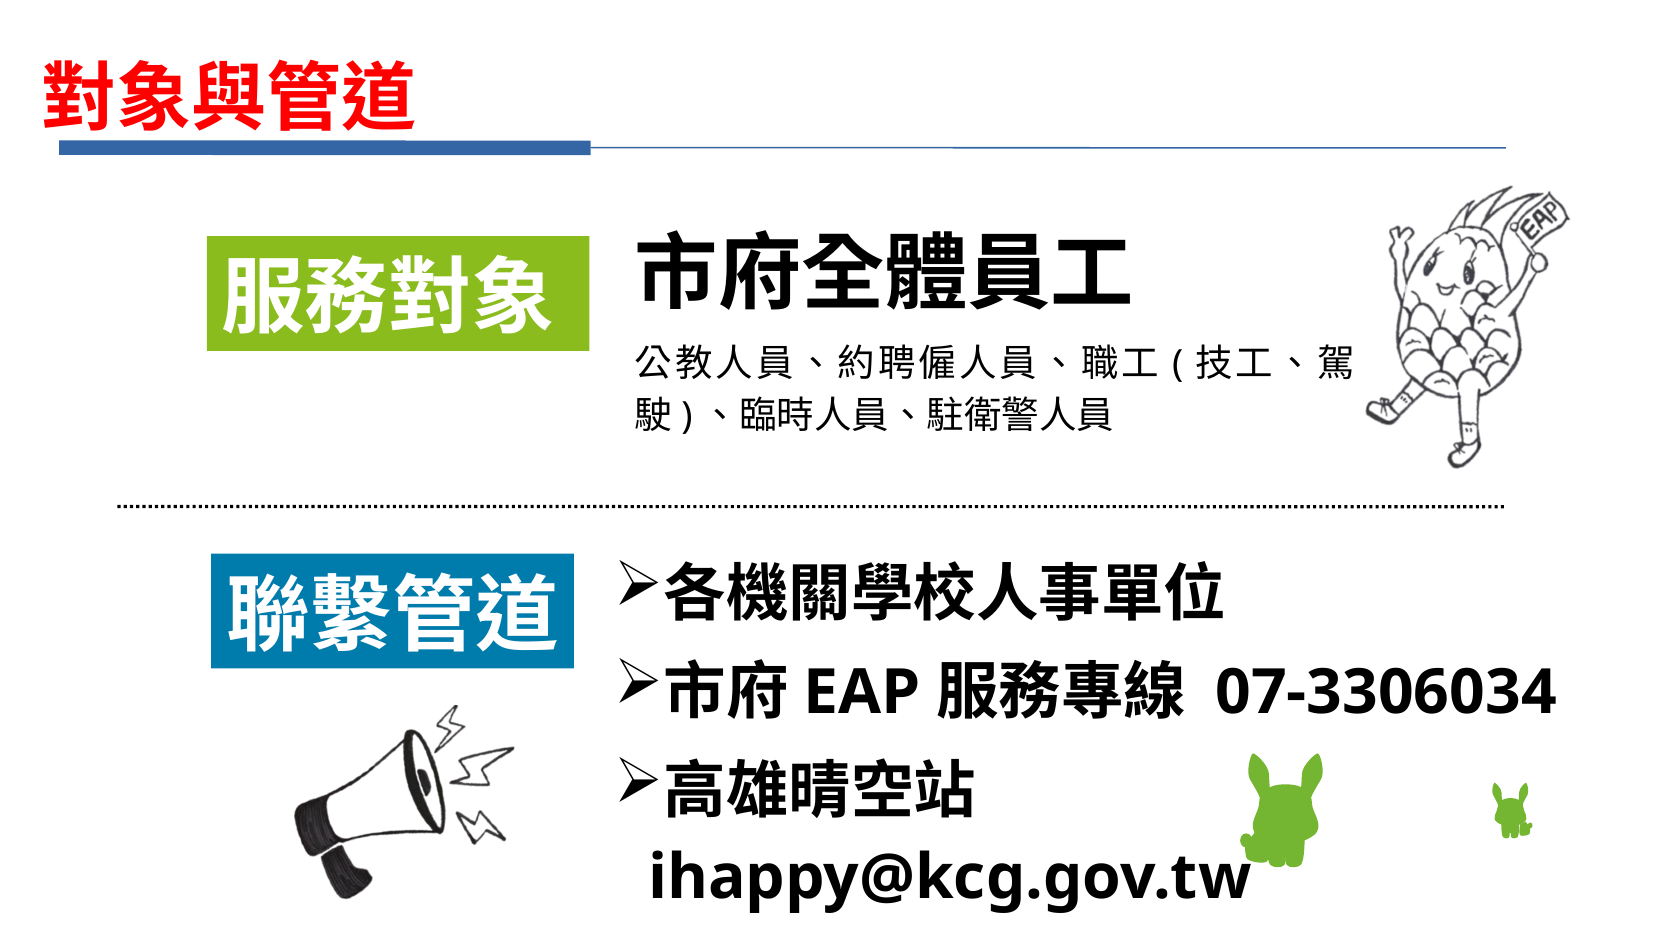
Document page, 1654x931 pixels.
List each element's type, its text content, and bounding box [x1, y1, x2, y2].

text_box 對象與管道 [26, 50, 624, 131]
picture [1324, 146, 1581, 489]
text_box 市府全體員工 公教人員、約聘僱人員、職工(技工、駕駛)、臨時人員、駐衛警人員 [620, 212, 1324, 443]
picture [212, 669, 531, 929]
text_box 聯繫管道 [211, 553, 574, 669]
text_box 服務對象 [206, 236, 590, 351]
text_box 各機關學校人事單位 市府EAP服務專線 07-3306034 高雄晴空站 ihappy@kcg.gov.tw [599, 534, 1624, 919]
